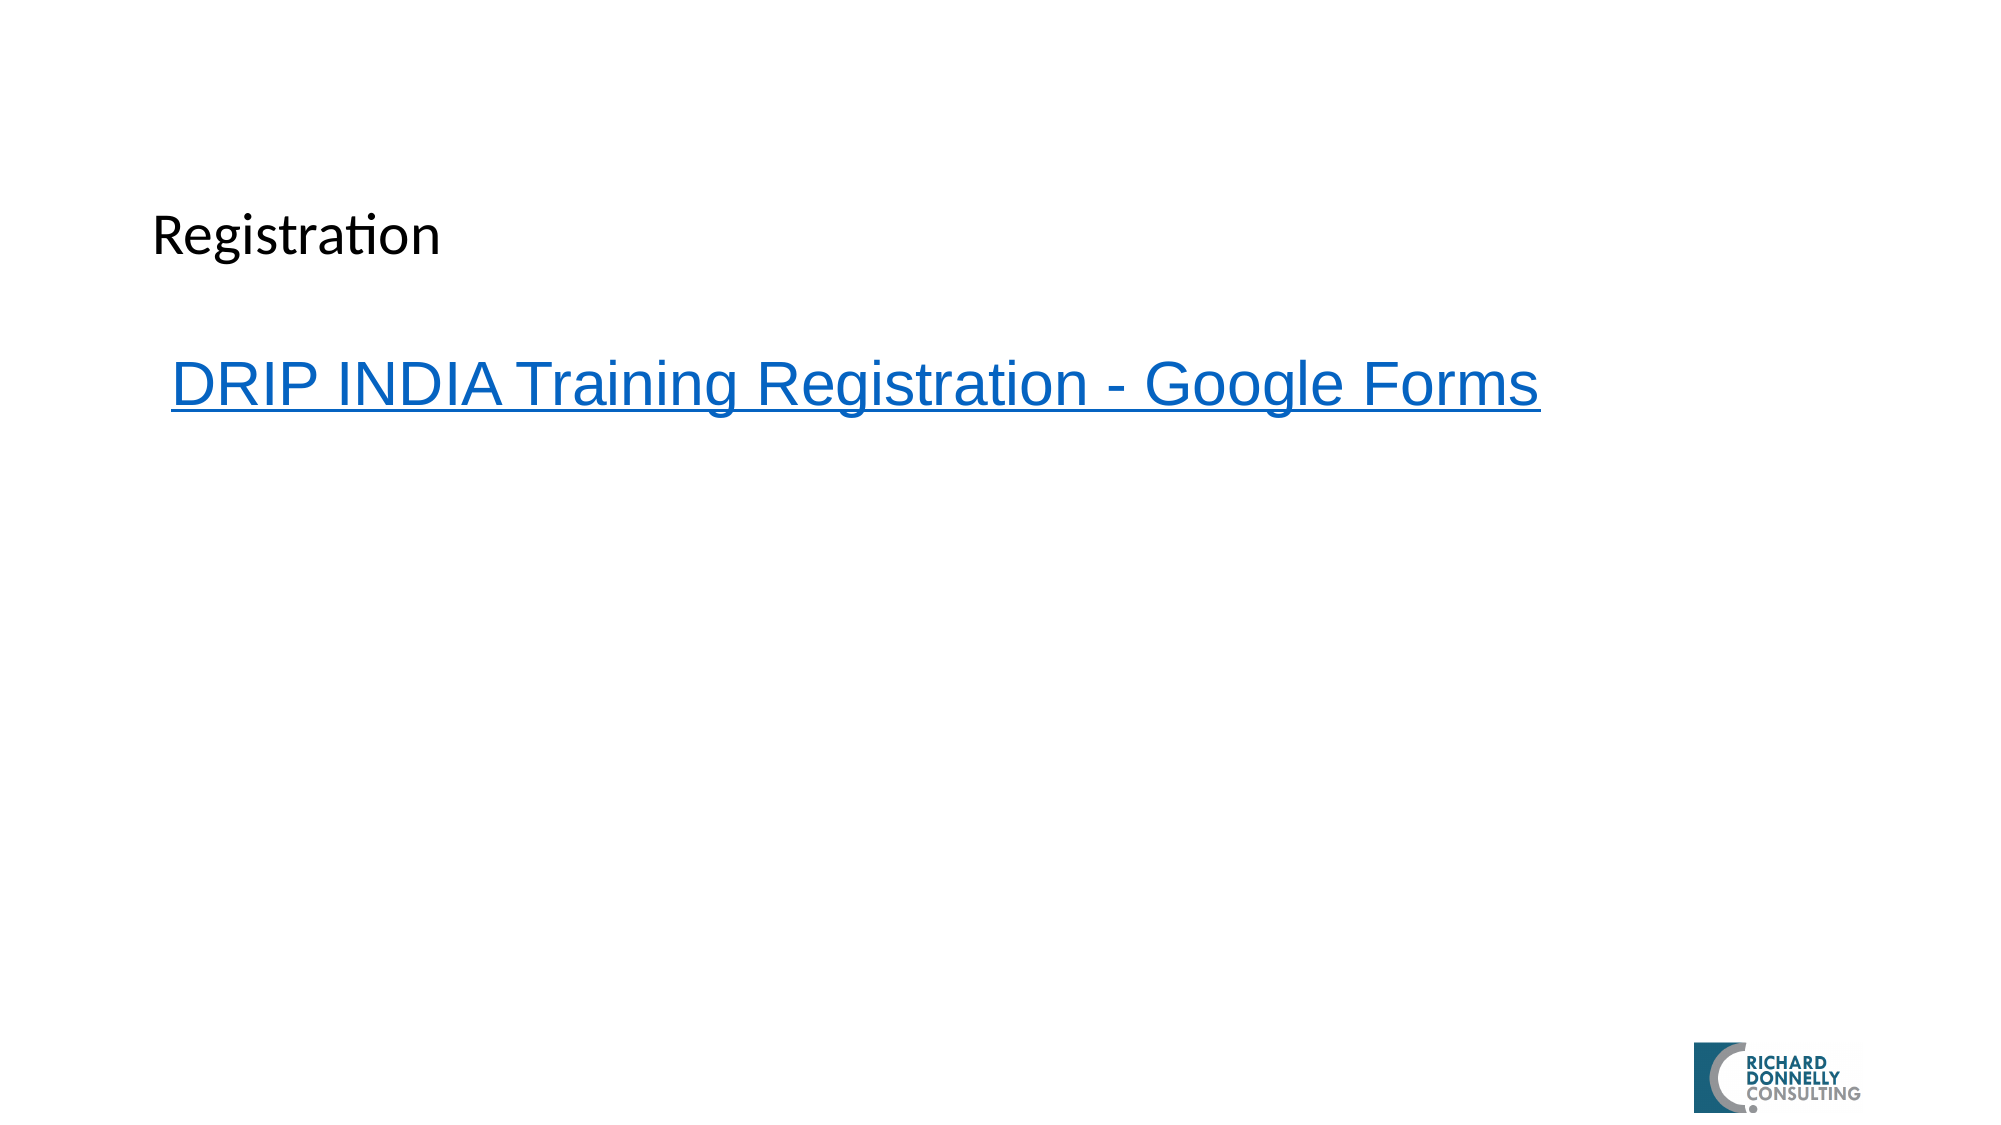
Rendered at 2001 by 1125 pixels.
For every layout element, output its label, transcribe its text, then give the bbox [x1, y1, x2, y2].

title Registration [137, 59, 1863, 278]
list DRIP INDIA Training Registration - Google Forms [156, 211, 1882, 926]
picture [1694, 1042, 1863, 1113]
